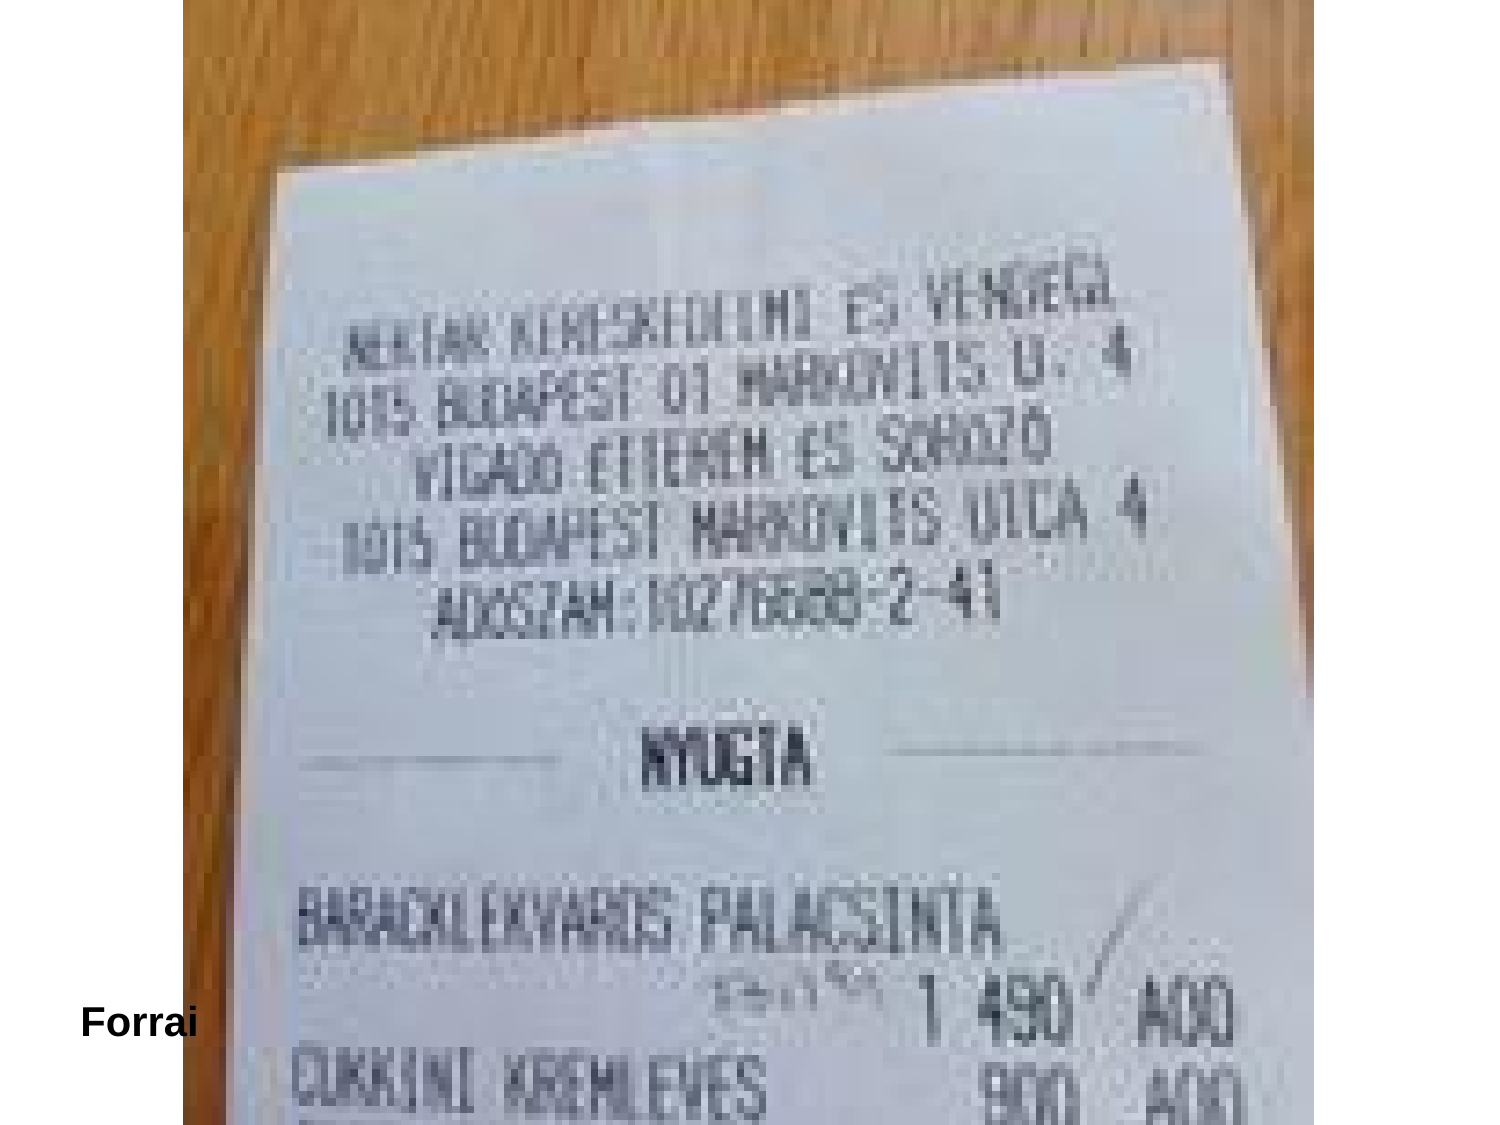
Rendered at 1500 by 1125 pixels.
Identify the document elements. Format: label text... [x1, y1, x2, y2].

text_box Forrai [65, 987, 177, 1053]
picture [182, 0, 1314, 1125]
